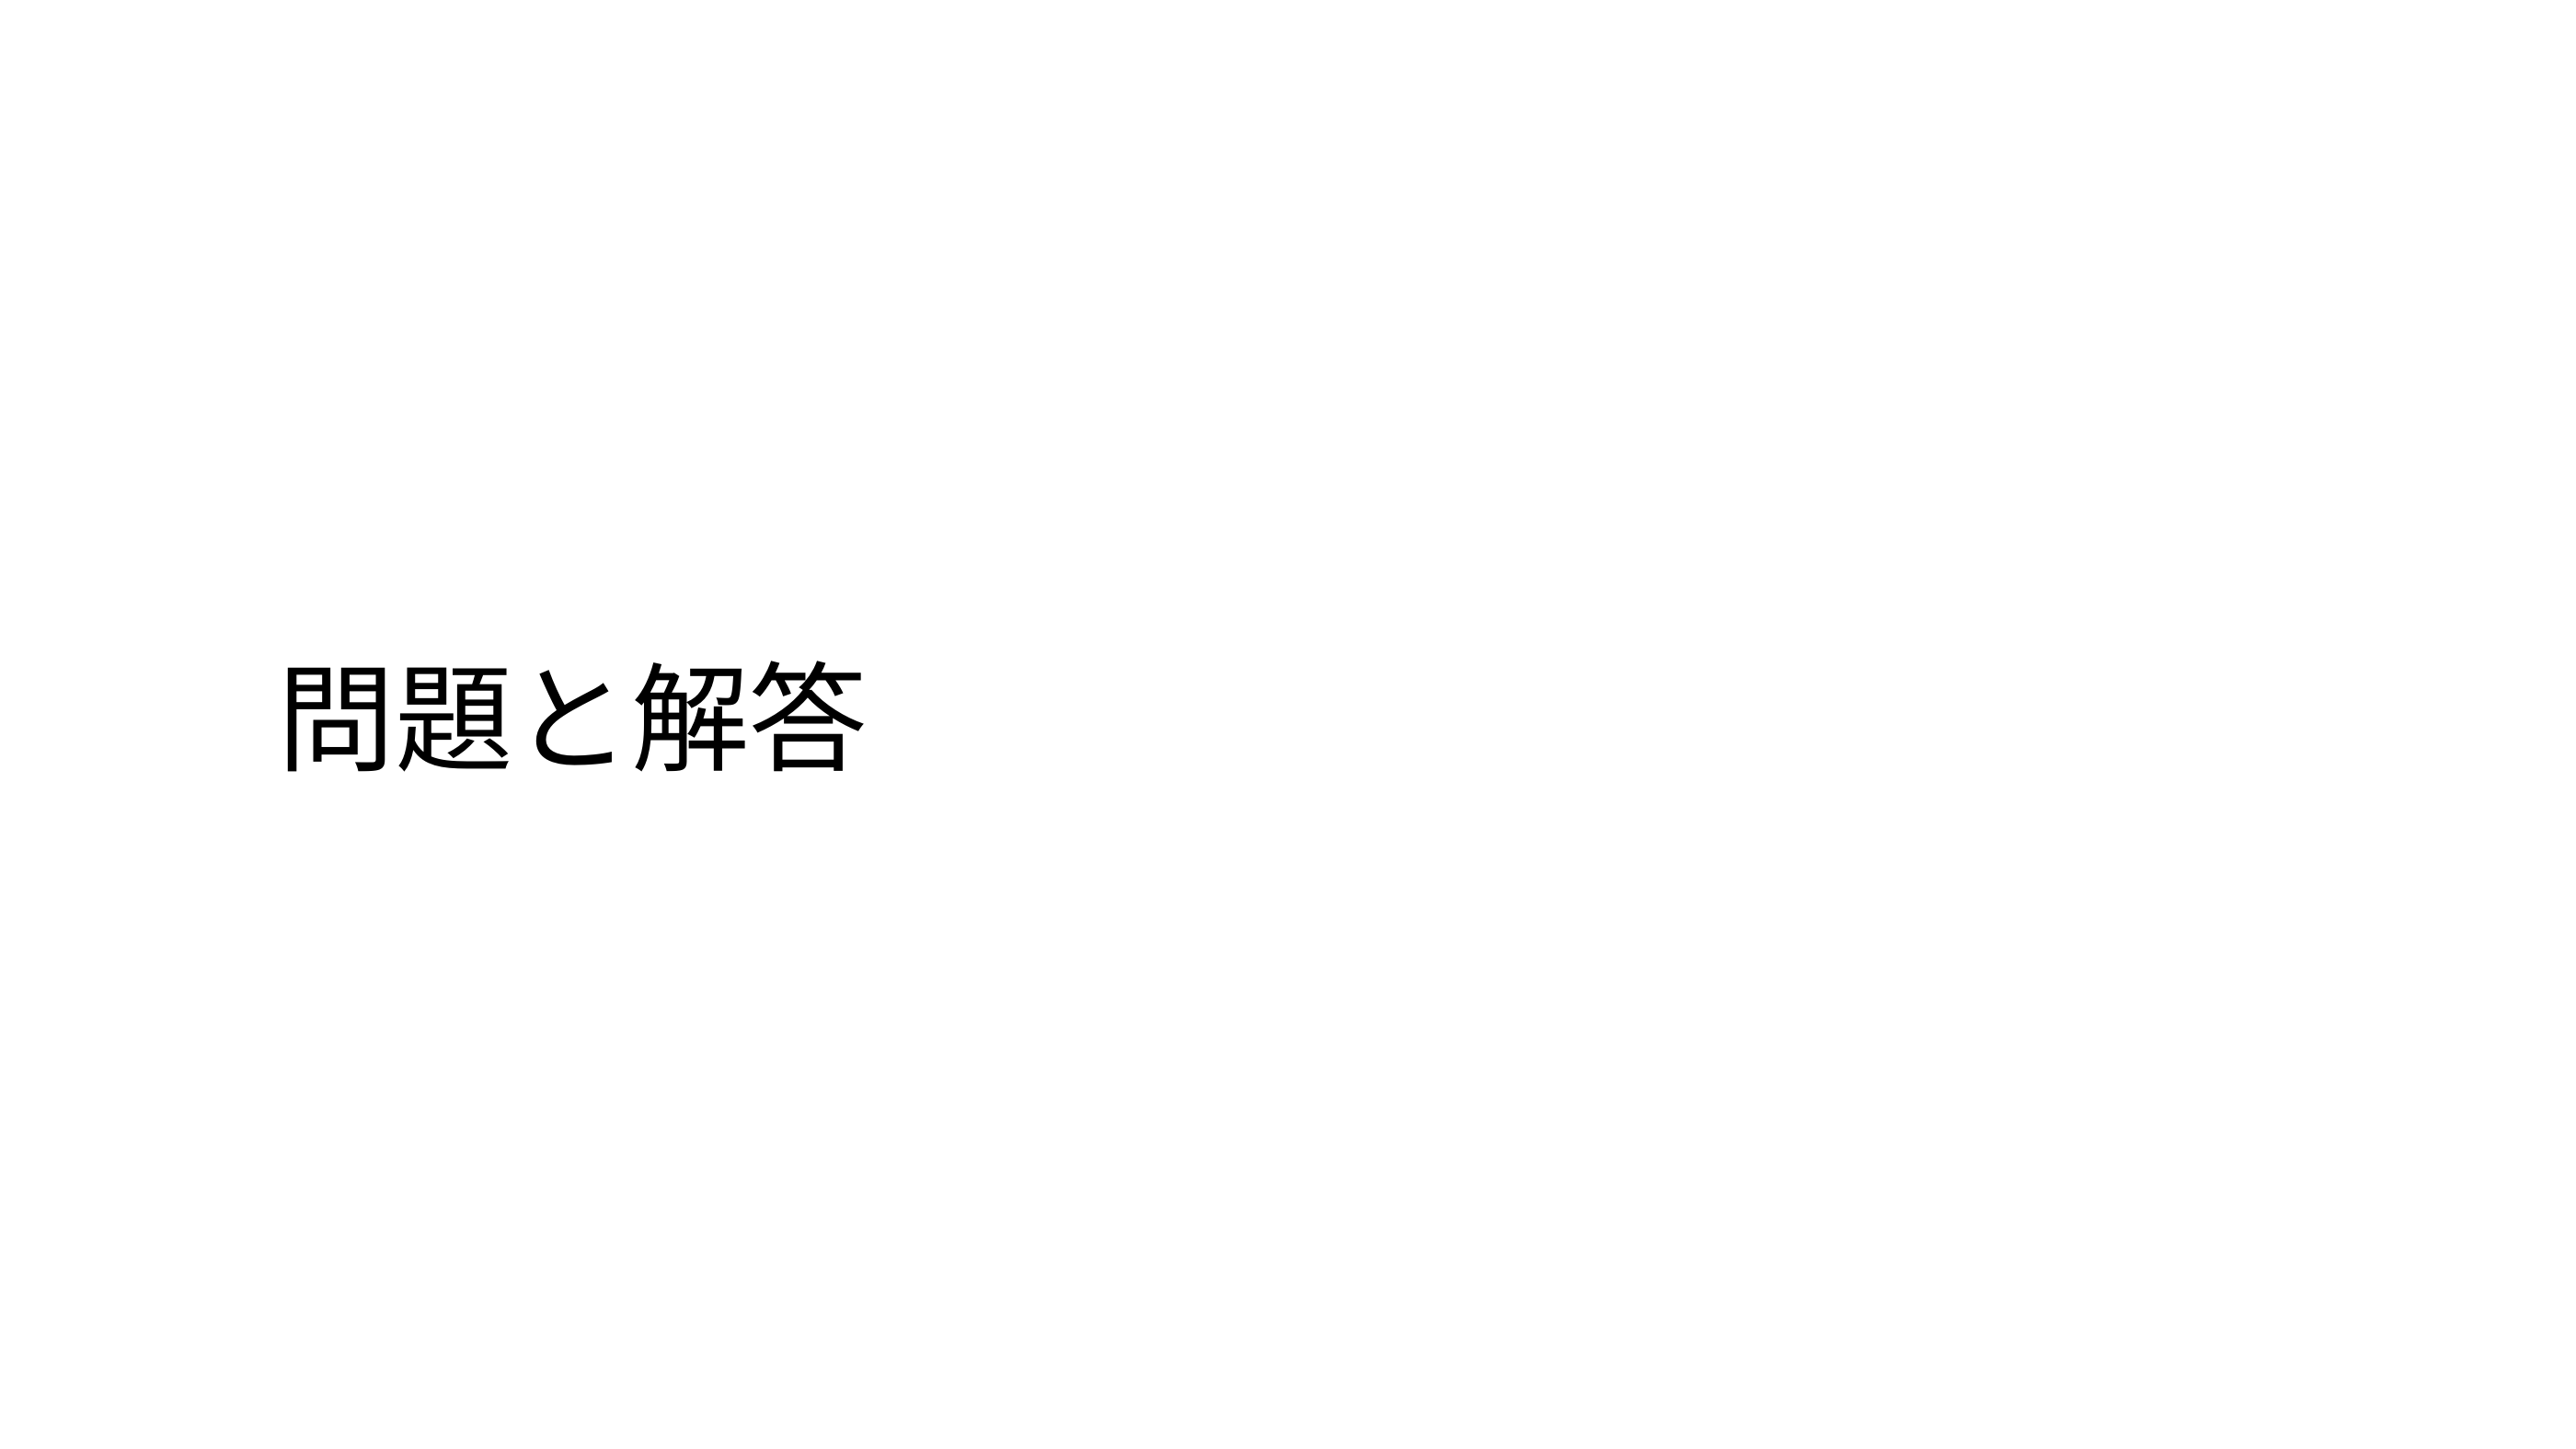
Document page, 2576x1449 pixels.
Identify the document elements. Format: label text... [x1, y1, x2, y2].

title 問題と解答 [263, 584, 2486, 865]
